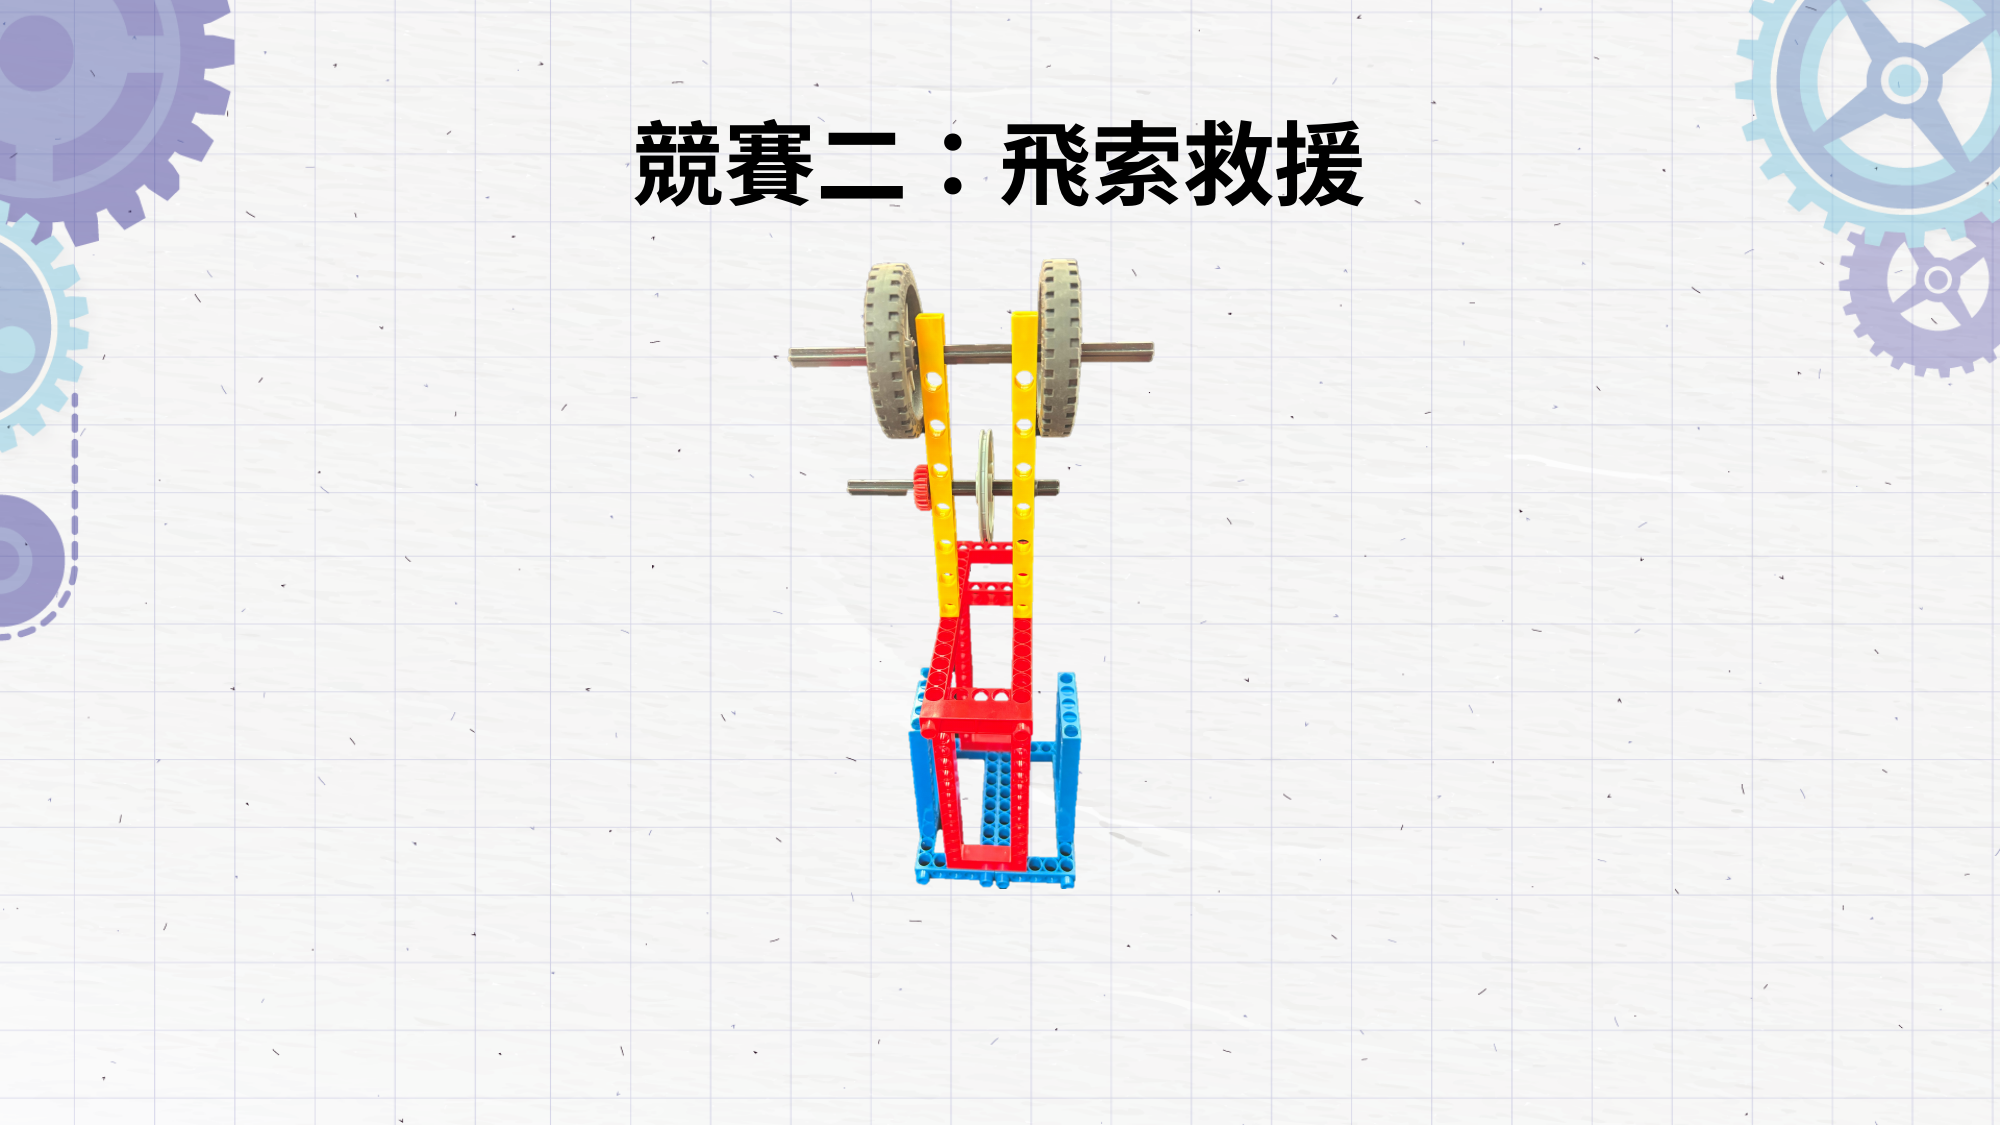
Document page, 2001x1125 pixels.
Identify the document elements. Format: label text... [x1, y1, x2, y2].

picture [0, 0, 2000, 1125]
title 競賽二：飛索救援 [137, 59, 1863, 278]
